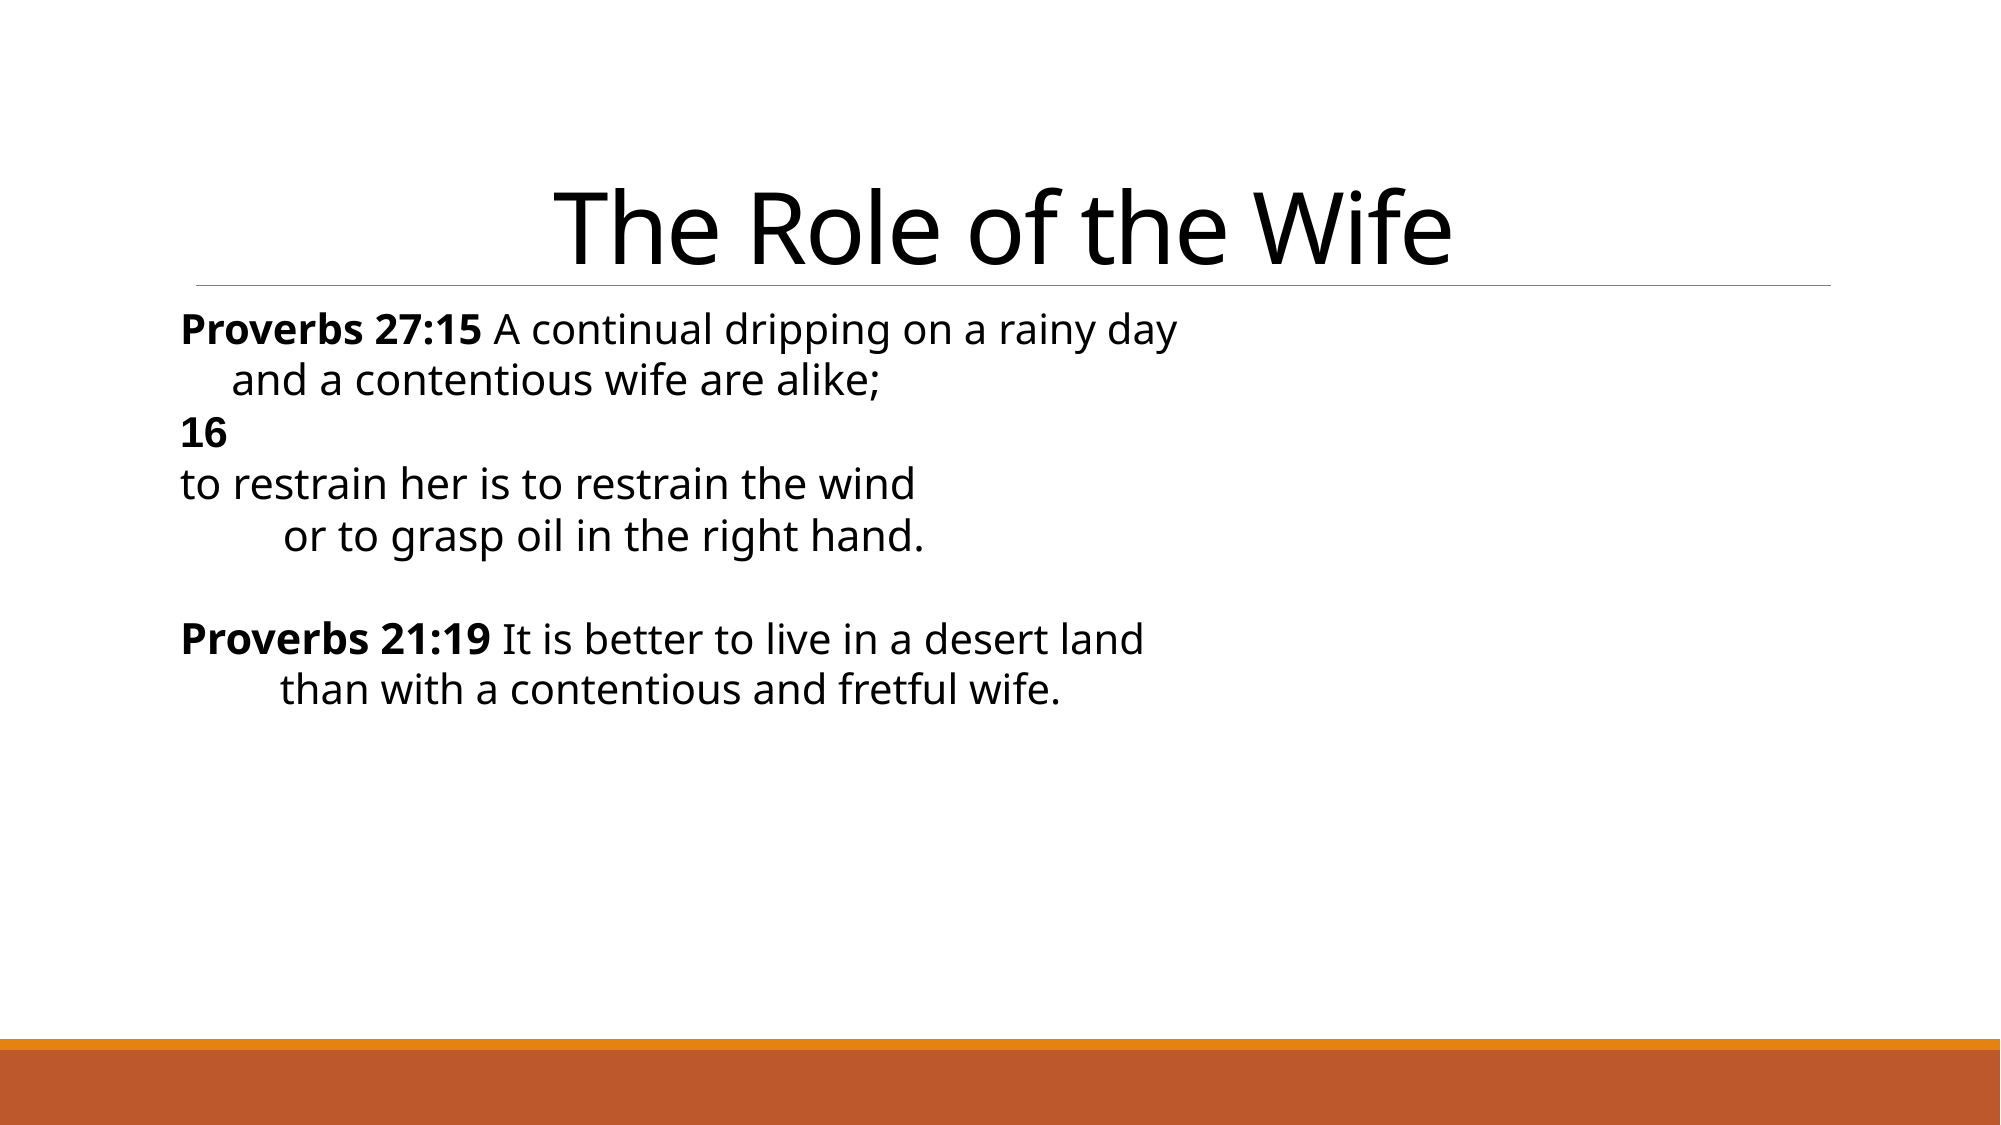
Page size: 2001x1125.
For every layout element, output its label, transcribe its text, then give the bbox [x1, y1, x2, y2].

title The Role of the Wife [179, 46, 1831, 286]
list Proverbs 27:15 A continual dripping on a rainy day and a contentious wife are alike; 16 to restrain her is to restrain the wind or to grasp oil in the right hand. Proverbs 21:19 It is better to live in a desert land than with a contentious and fretful wife. [179, 302, 1831, 964]
